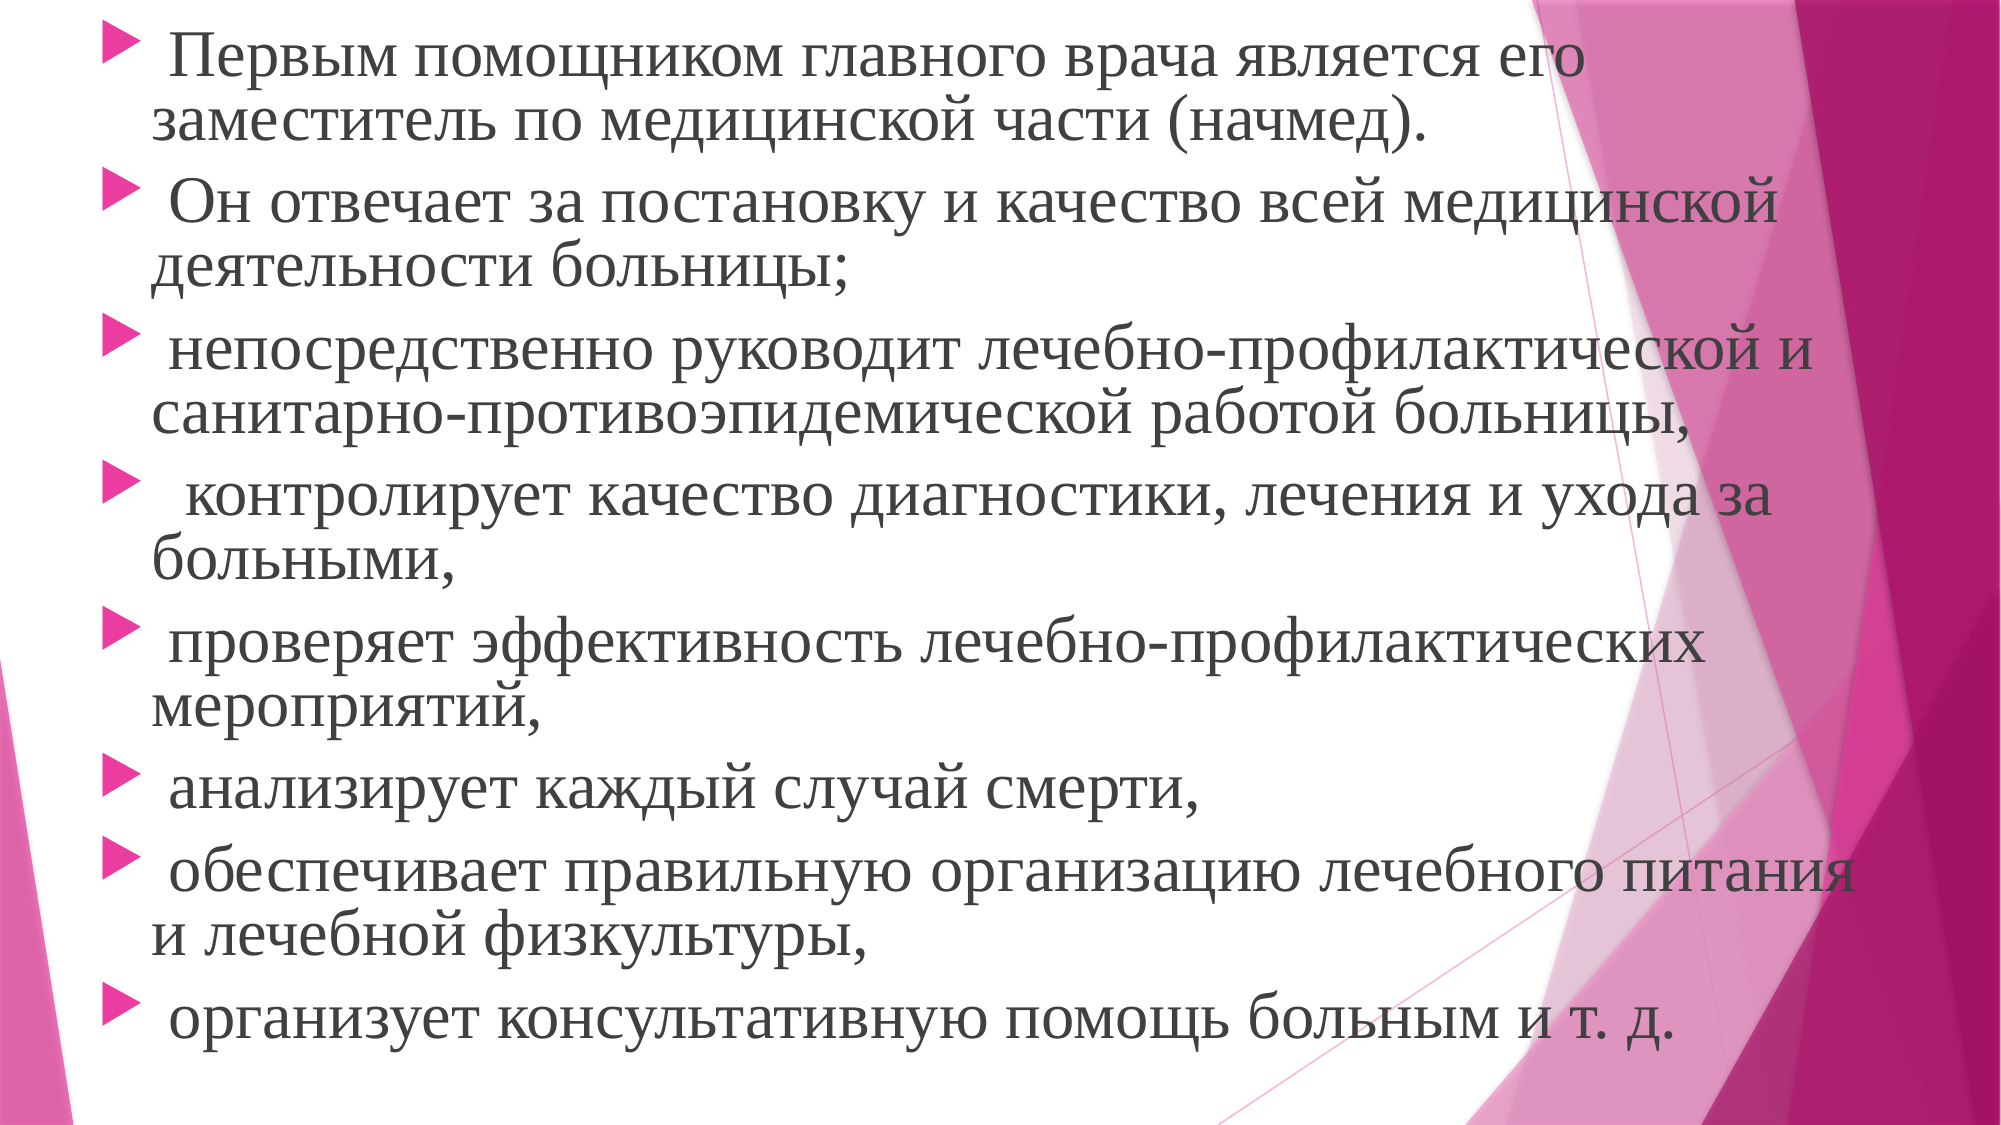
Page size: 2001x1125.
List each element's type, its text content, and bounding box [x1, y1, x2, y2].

list Первым помощником главного врача является его заместитель по медицинской части (начмед). Он отвечает за постановку и качество всей медицинской деятельности больницы; непосредственно руководит лечебно-профилактической и санитарно-противоэпидемической работой больницы, контролирует качество диагностики, лечения и ухода за больными, проверяет эффективность лечебно-профилактических мероприятий, анализирует каждый случай смерти, обеспечивает правильную организацию лечебного питания и лечебной физкультуры, организует консультативную помощь больным и т. д. [82, 17, 1888, 1061]
